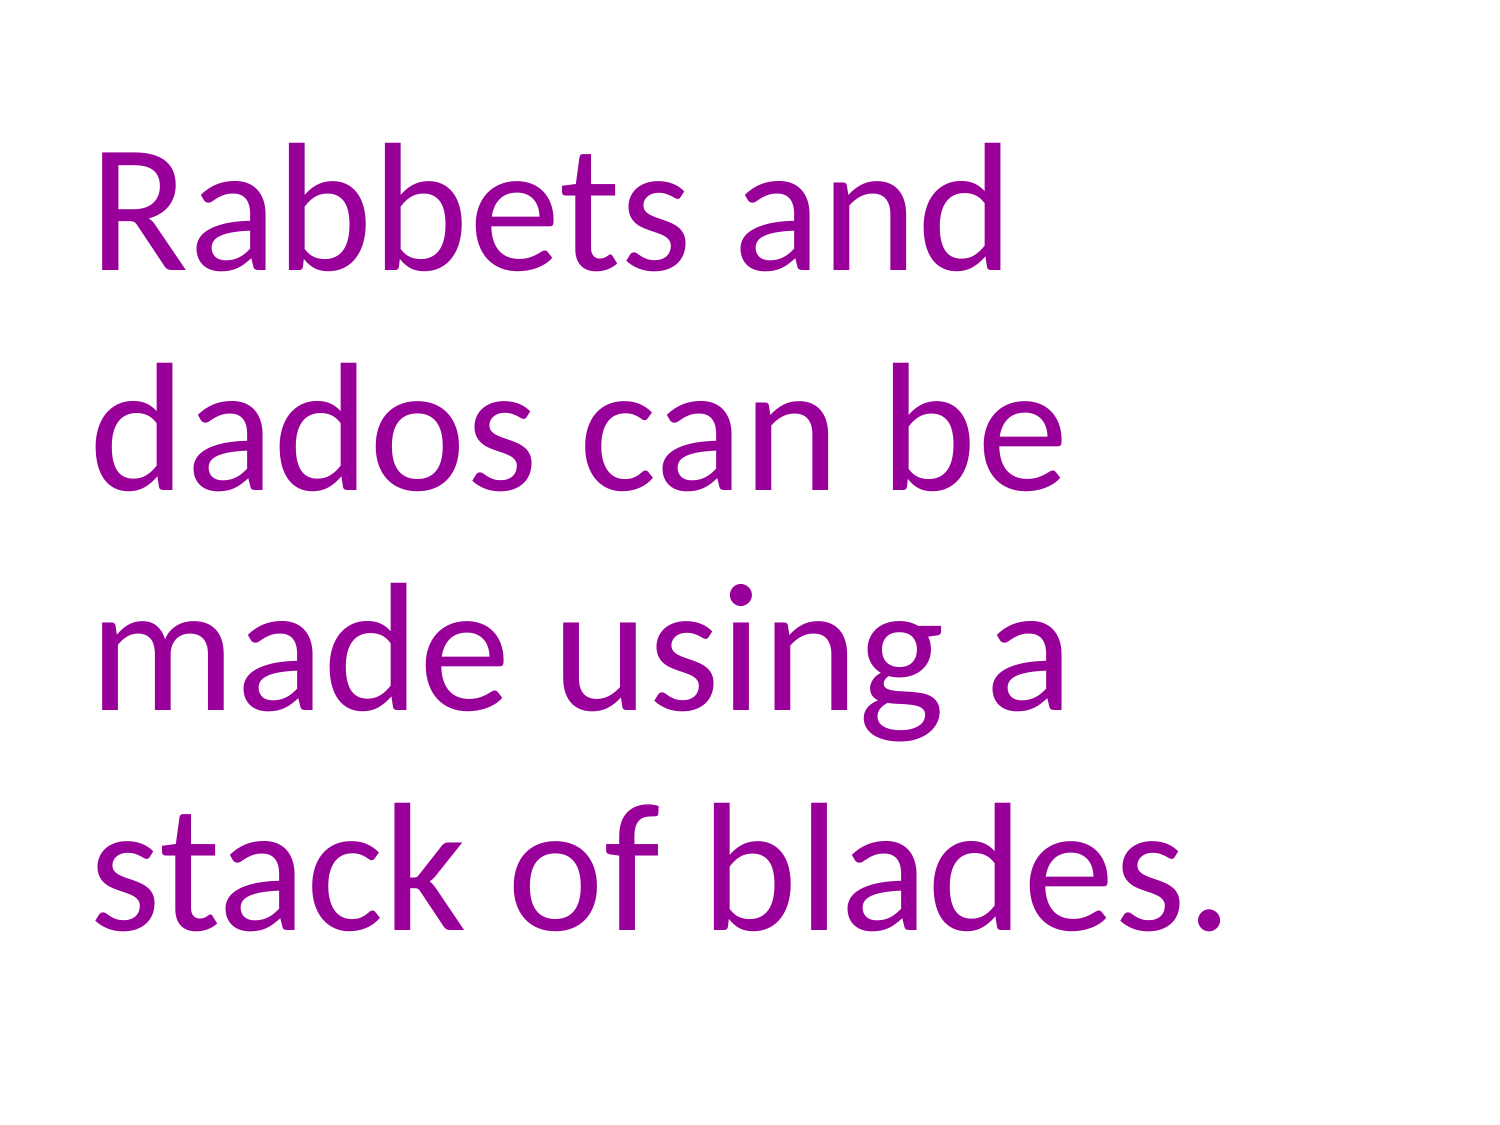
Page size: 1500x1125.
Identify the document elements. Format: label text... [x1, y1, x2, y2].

text_box Rabbets and dados can be made using a stack of blades. [75, 79, 1450, 974]
